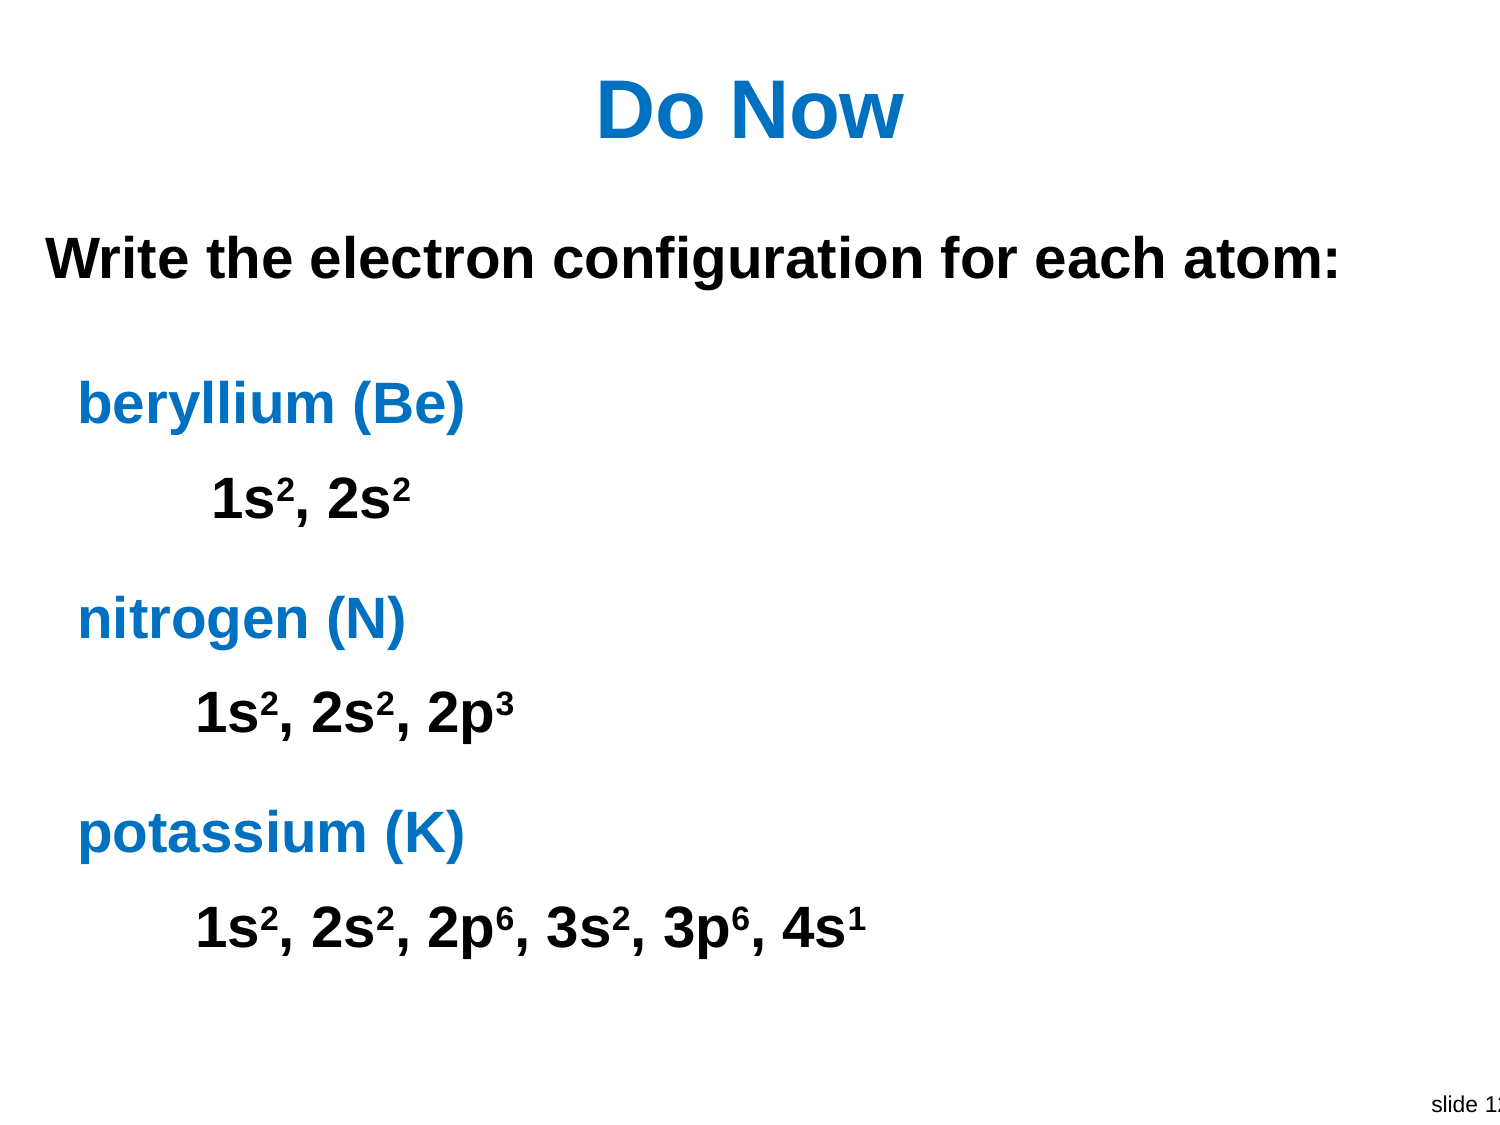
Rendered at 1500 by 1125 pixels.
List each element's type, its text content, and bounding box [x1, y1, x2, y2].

title Do Now [30, 45, 1470, 165]
list Write the electron configuration for each atom: beryllium (Be) 1s2, 2s2 nitrogen (N) 1s2, 2s2, 2p3 potassium (K) 1s2, 2s2, 2p6, 3s2, 3p6, 4s1 [30, 212, 1470, 1055]
